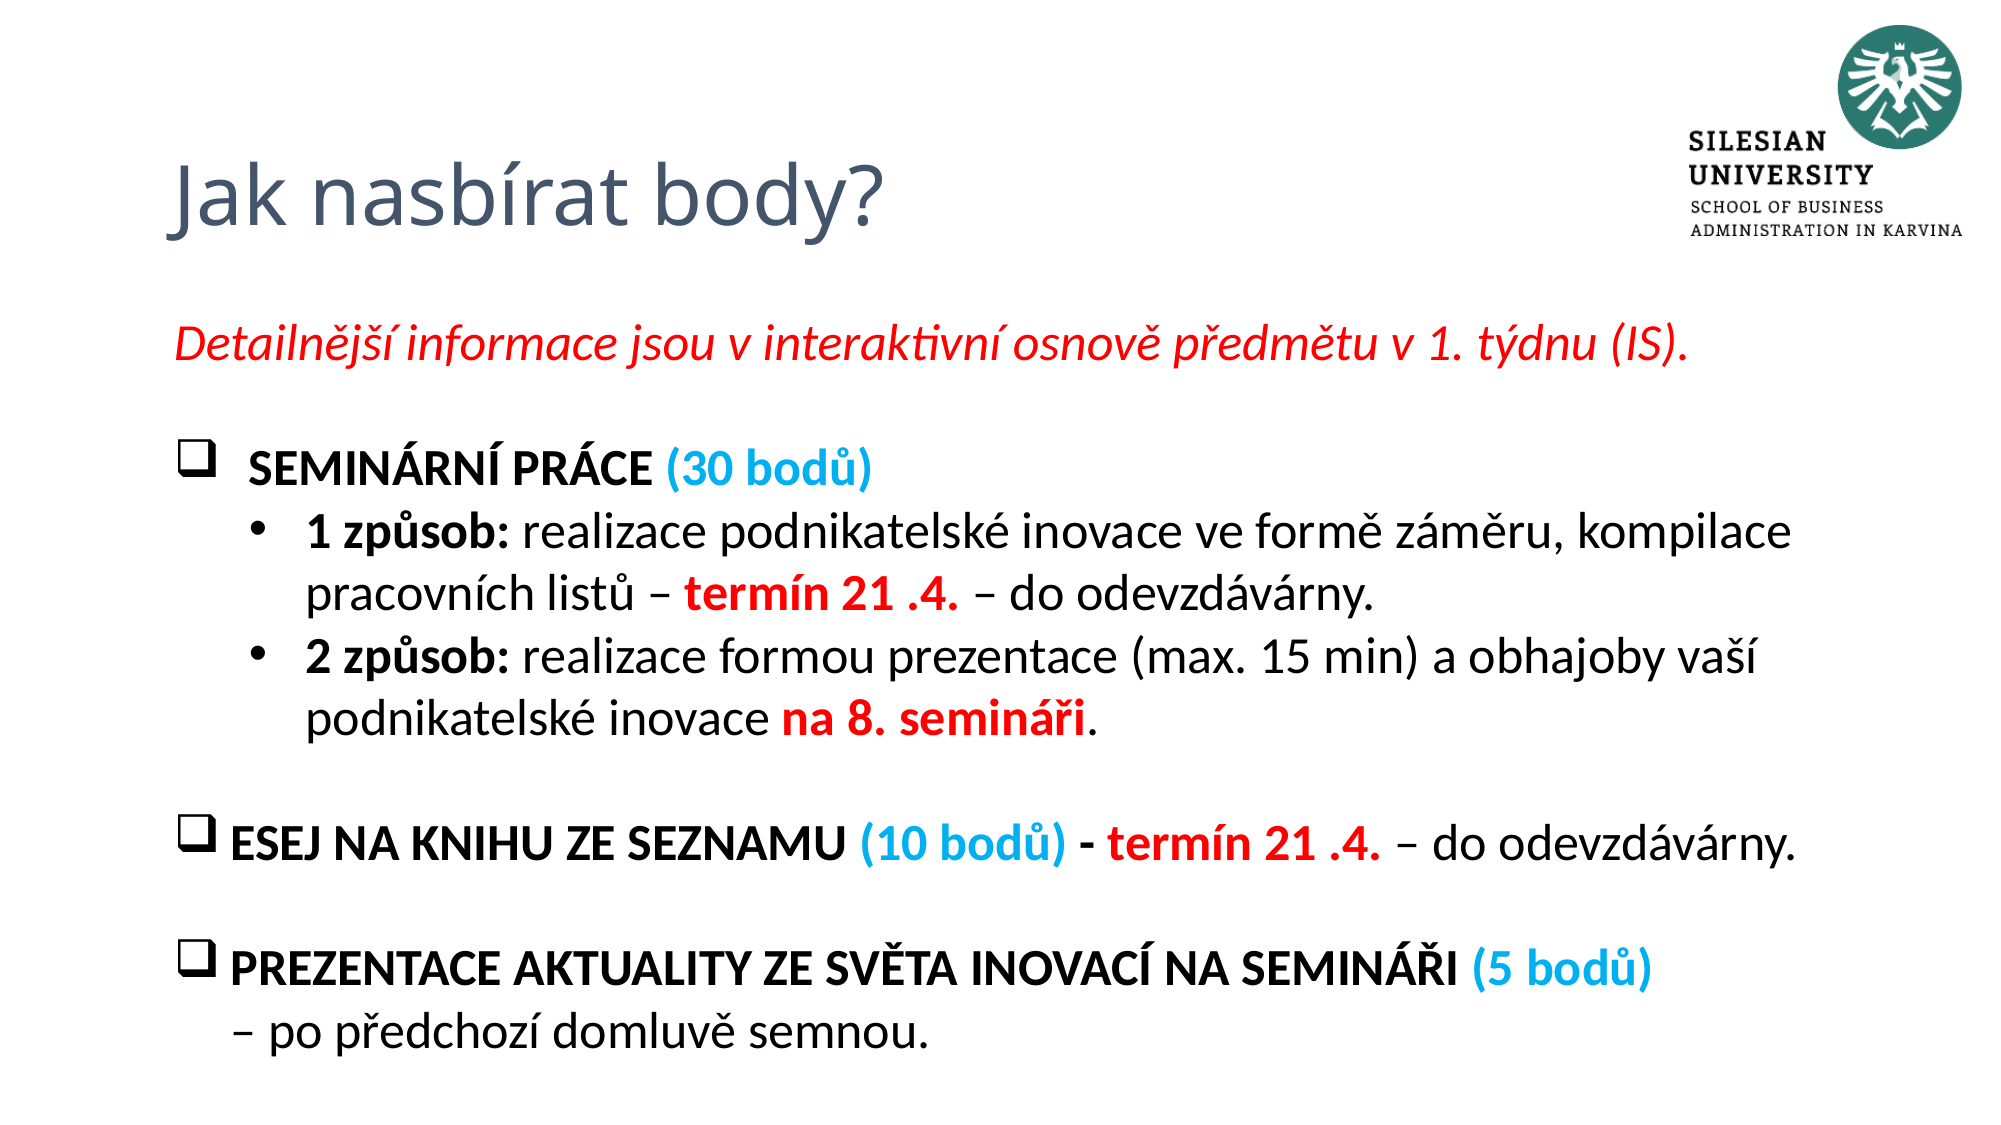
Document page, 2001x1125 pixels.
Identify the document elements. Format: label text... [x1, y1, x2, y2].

text_box Jak nasbírat body? [159, 146, 1083, 360]
text_box Detailnější informace jsou v interaktivní osnově předmětu v 1. týdnu (IS). SEMINÁRNÍ PRÁCE (30 bodů) 1 způsob: realizace podnikatelské inovace ve formě záměru, kompilace pracovních listů – termín 21 .4. – do odevzdávárny. 2 způsob: realizace formou prezentace (max. 15 min) a obhajoby vaší podnikatelské inovace na 8. semináři. ESEJ NA KNIHU ZE SEZNAMU (10 bodů) - termín 21 .4. – do odevzdávárny. PREZENTACE AKTUALITY ZE SVĚTA INOVACÍ NA SEMINÁŘI (5 bodů) – po předchozí domluvě semnou. [159, 301, 1841, 1125]
picture [1689, 25, 1962, 236]
